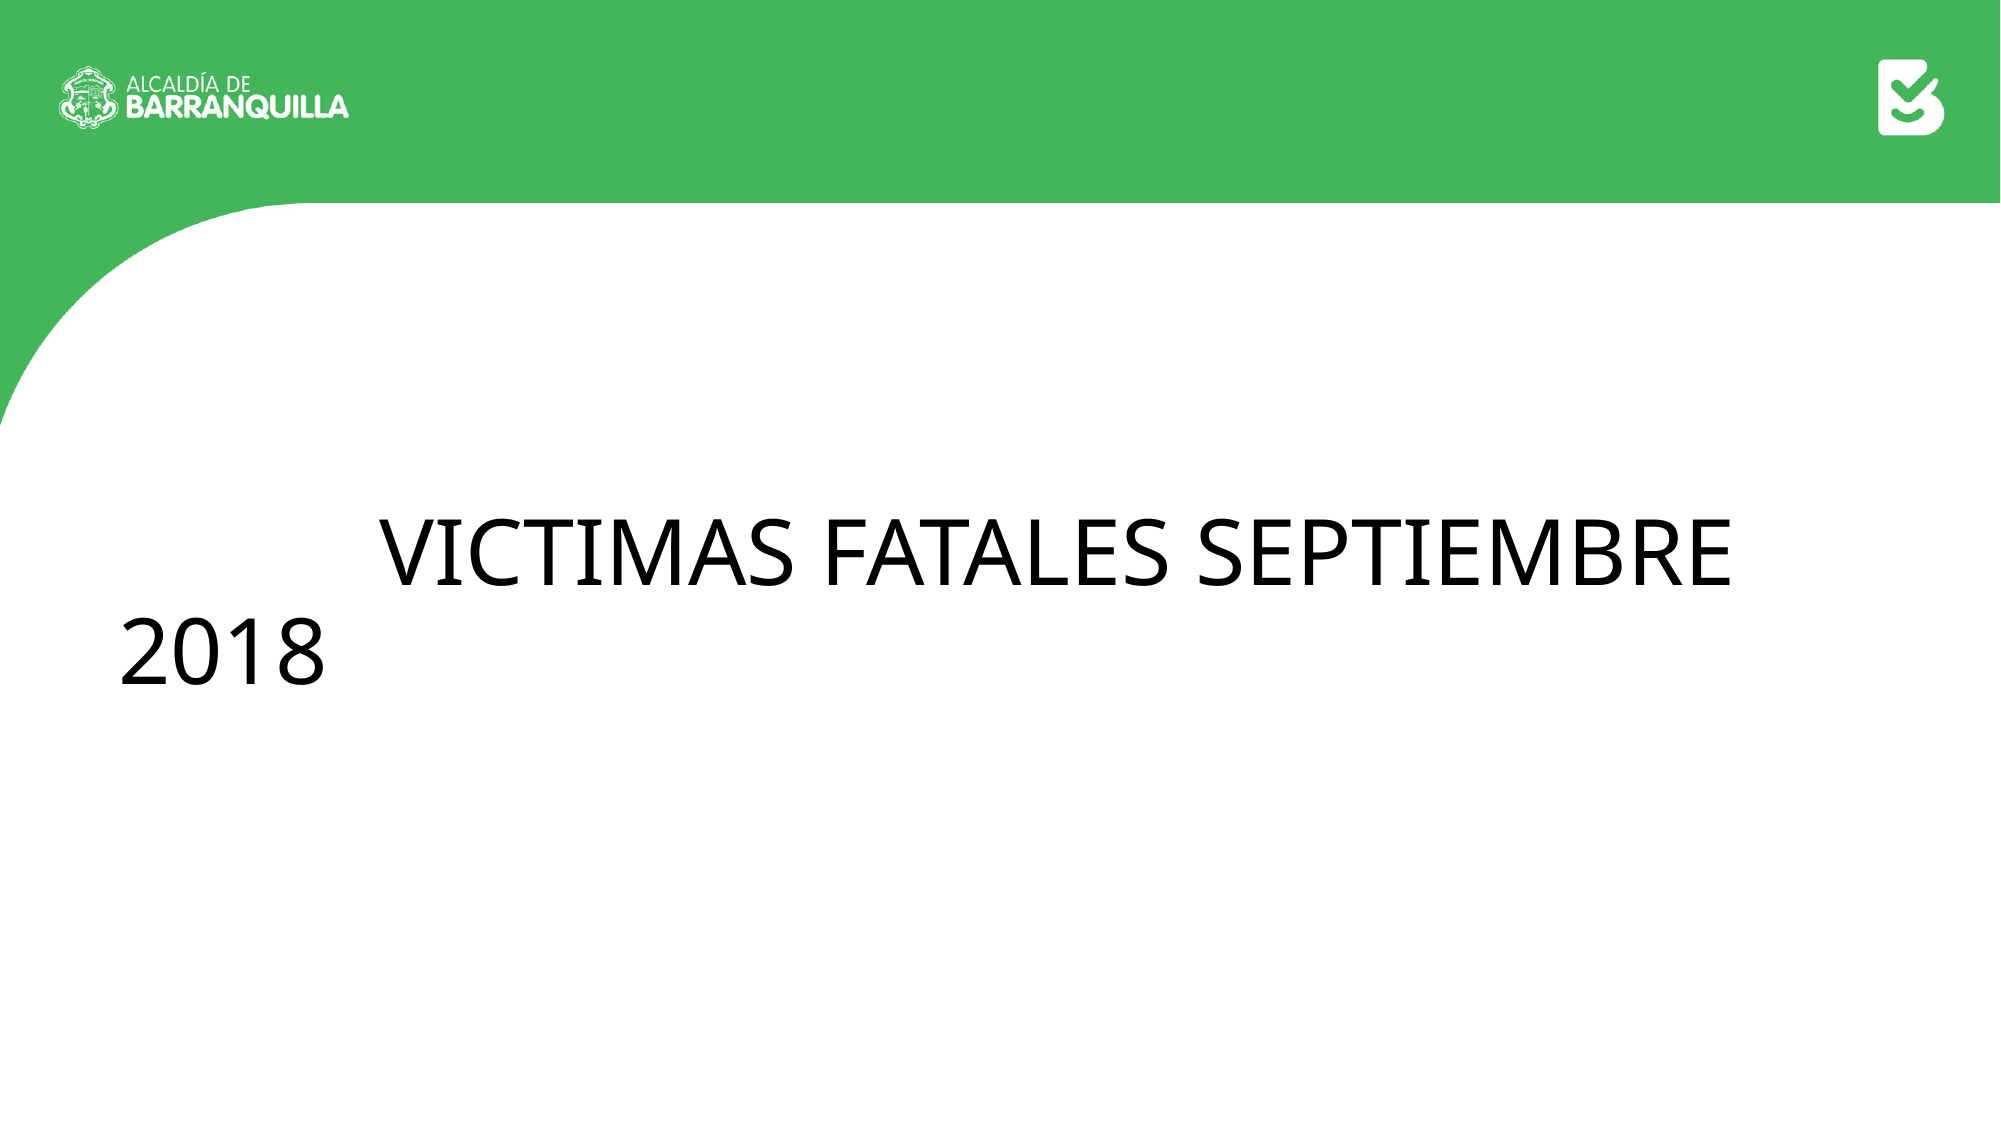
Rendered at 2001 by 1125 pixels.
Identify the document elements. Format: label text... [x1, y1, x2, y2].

picture [0, 0, 2001, 1125]
title VICTIMAS FATALES SEPTIEMBRE 2018 [103, 496, 1829, 714]
